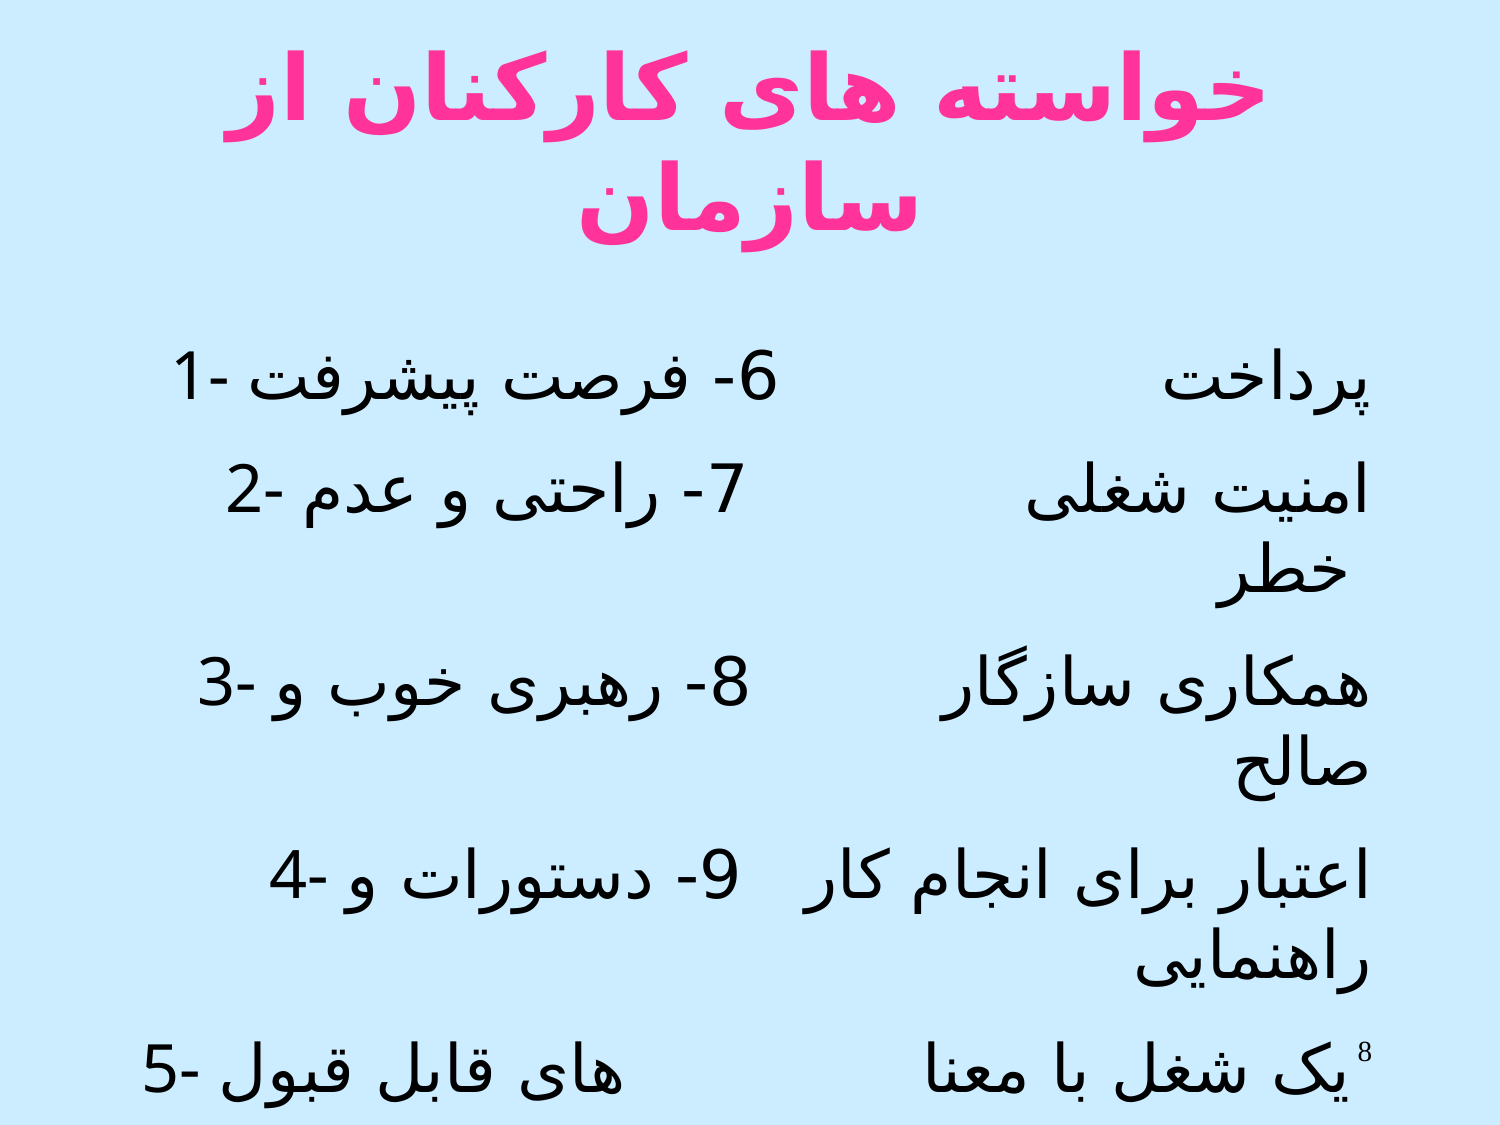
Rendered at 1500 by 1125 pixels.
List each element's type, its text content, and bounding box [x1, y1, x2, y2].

title خواسته های کارکنان از سازمان [112, 99, 1388, 288]
slide_number 8 [1074, 1024, 1388, 1101]
list 1- پرداخت 6- فرصت پیشرفت 2- امنیت شغلی 7- راحتی و عدم خطر 3- همکاری سازگار 8- رهبری خوب و صالح 4- اعتبار برای انجام کار 9- دستورات و راهنمایی 5- یک شغل با معنا های قابل قبول [112, 324, 1388, 1001]
